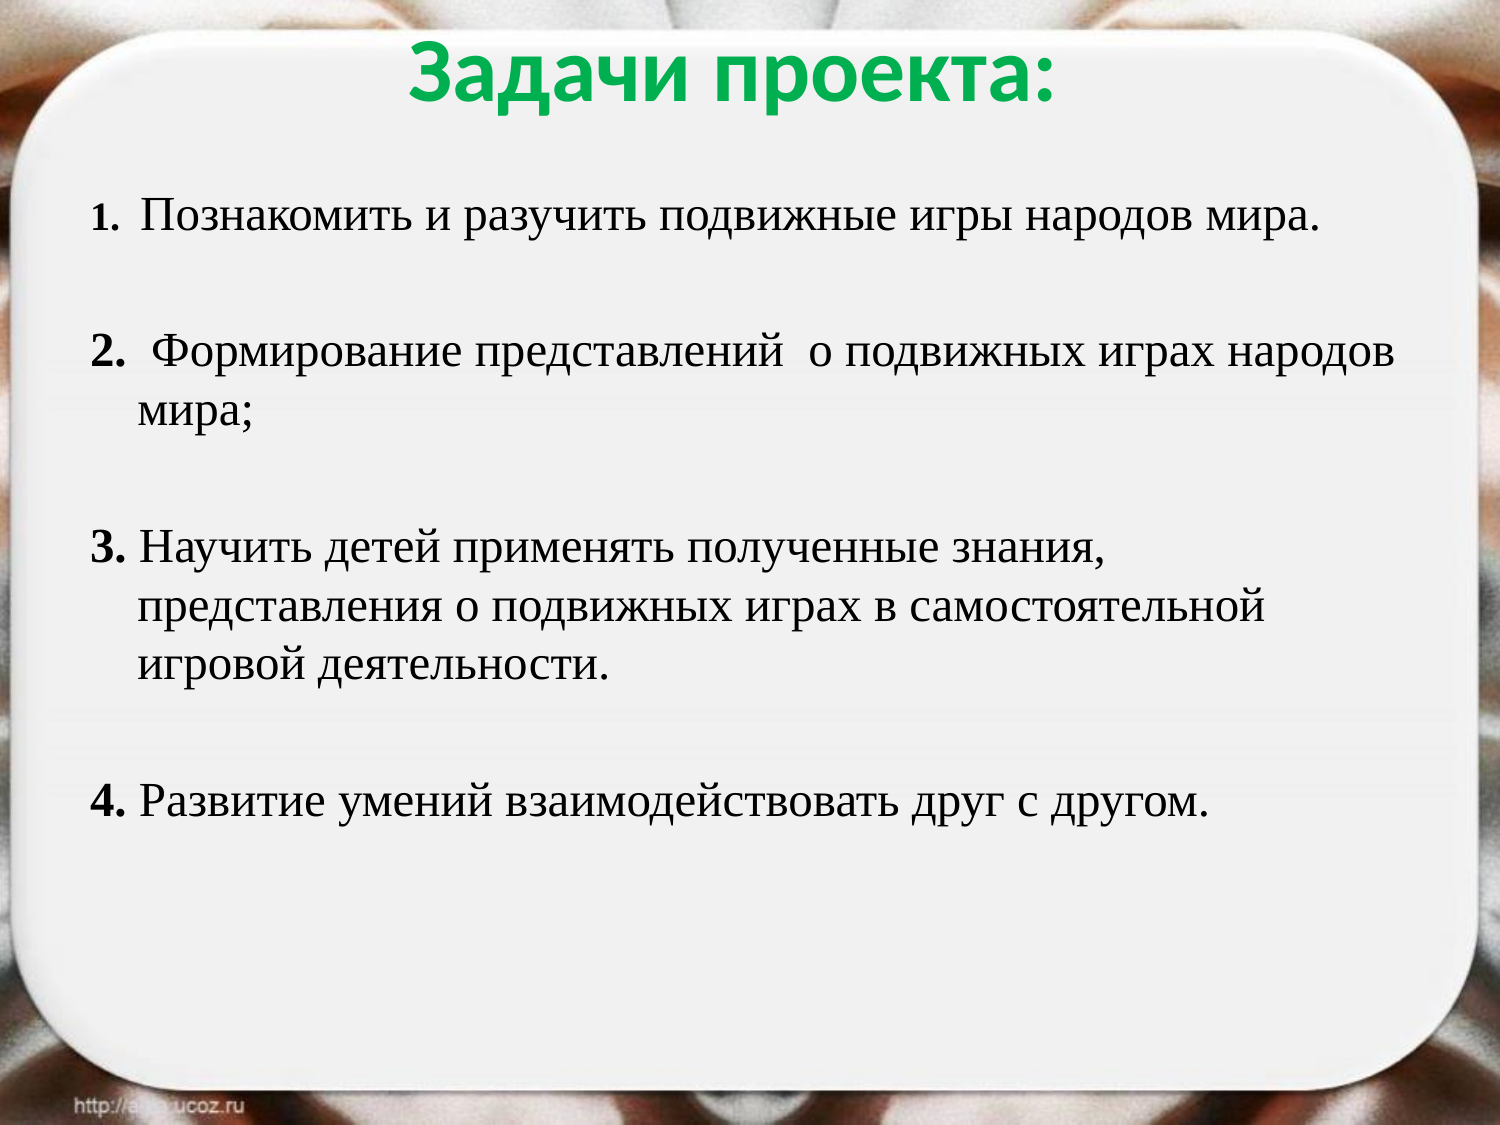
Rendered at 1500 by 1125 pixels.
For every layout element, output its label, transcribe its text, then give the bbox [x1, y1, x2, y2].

picture [0, 0, 1500, 1125]
title Задачи проекта: [58, 0, 1409, 129]
list 1. Познакомить и разучить подвижные игры народов мира. 2. Формирование представлений о подвижных играх народов мира; 3. Научить детей применять полученные знания, представления о подвижных играх в самостоятельной игровой деятельности. 4. Развитие умений взаимодействовать друг с другом. [75, 140, 1425, 1079]
